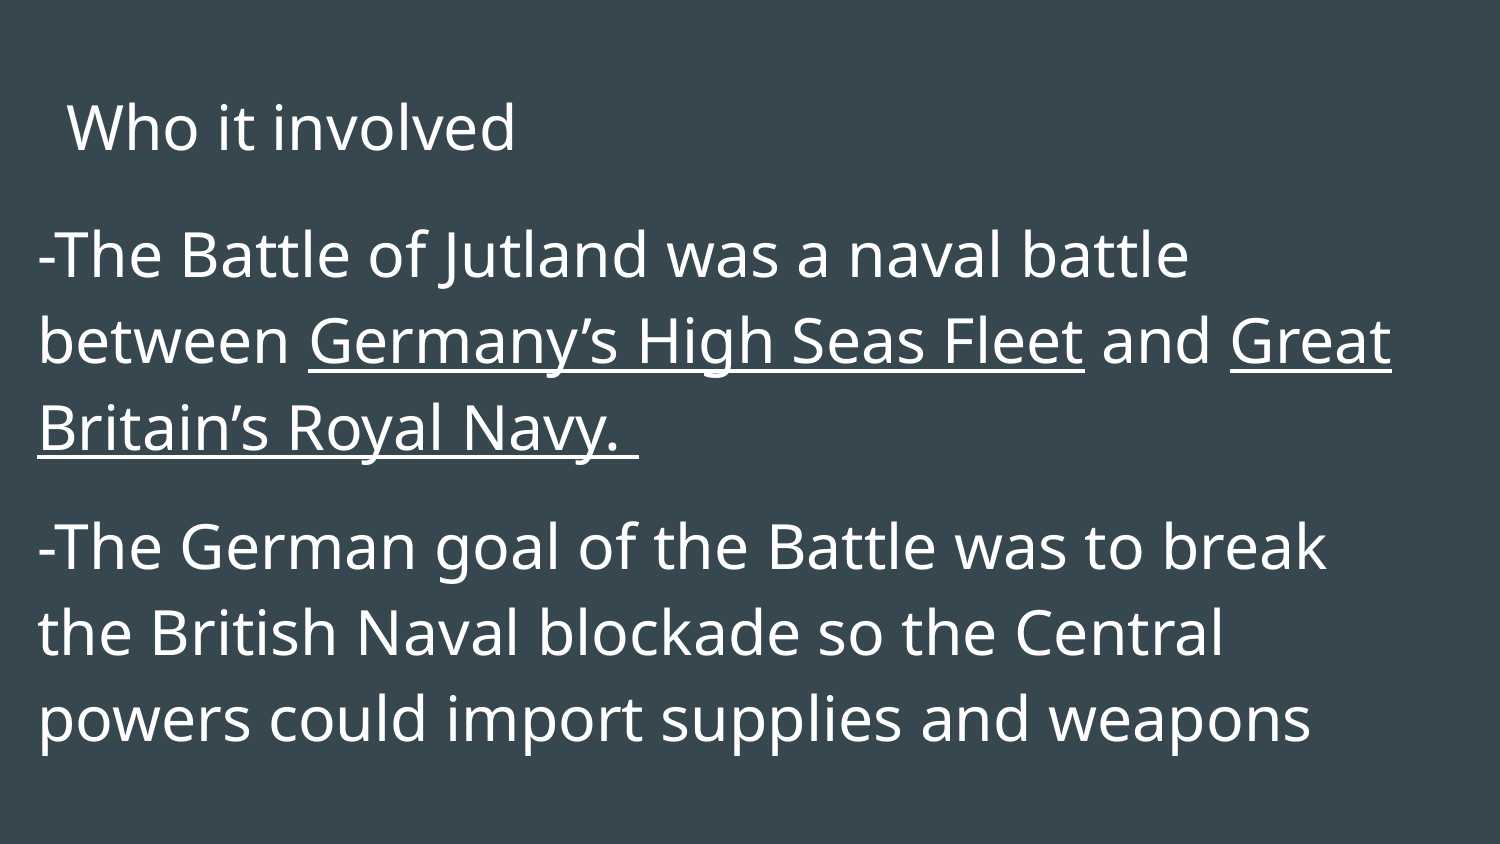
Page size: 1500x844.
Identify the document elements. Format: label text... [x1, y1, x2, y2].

list -The Battle of Jutland was a naval battle between Germany’s High Seas Fleet and Great Britain’s Royal Navy. -The German goal of the Battle was to break the British Naval blockade so the Central powers could import supplies and weapons [22, 189, 1420, 750]
title Who it involved [51, 72, 1449, 167]
